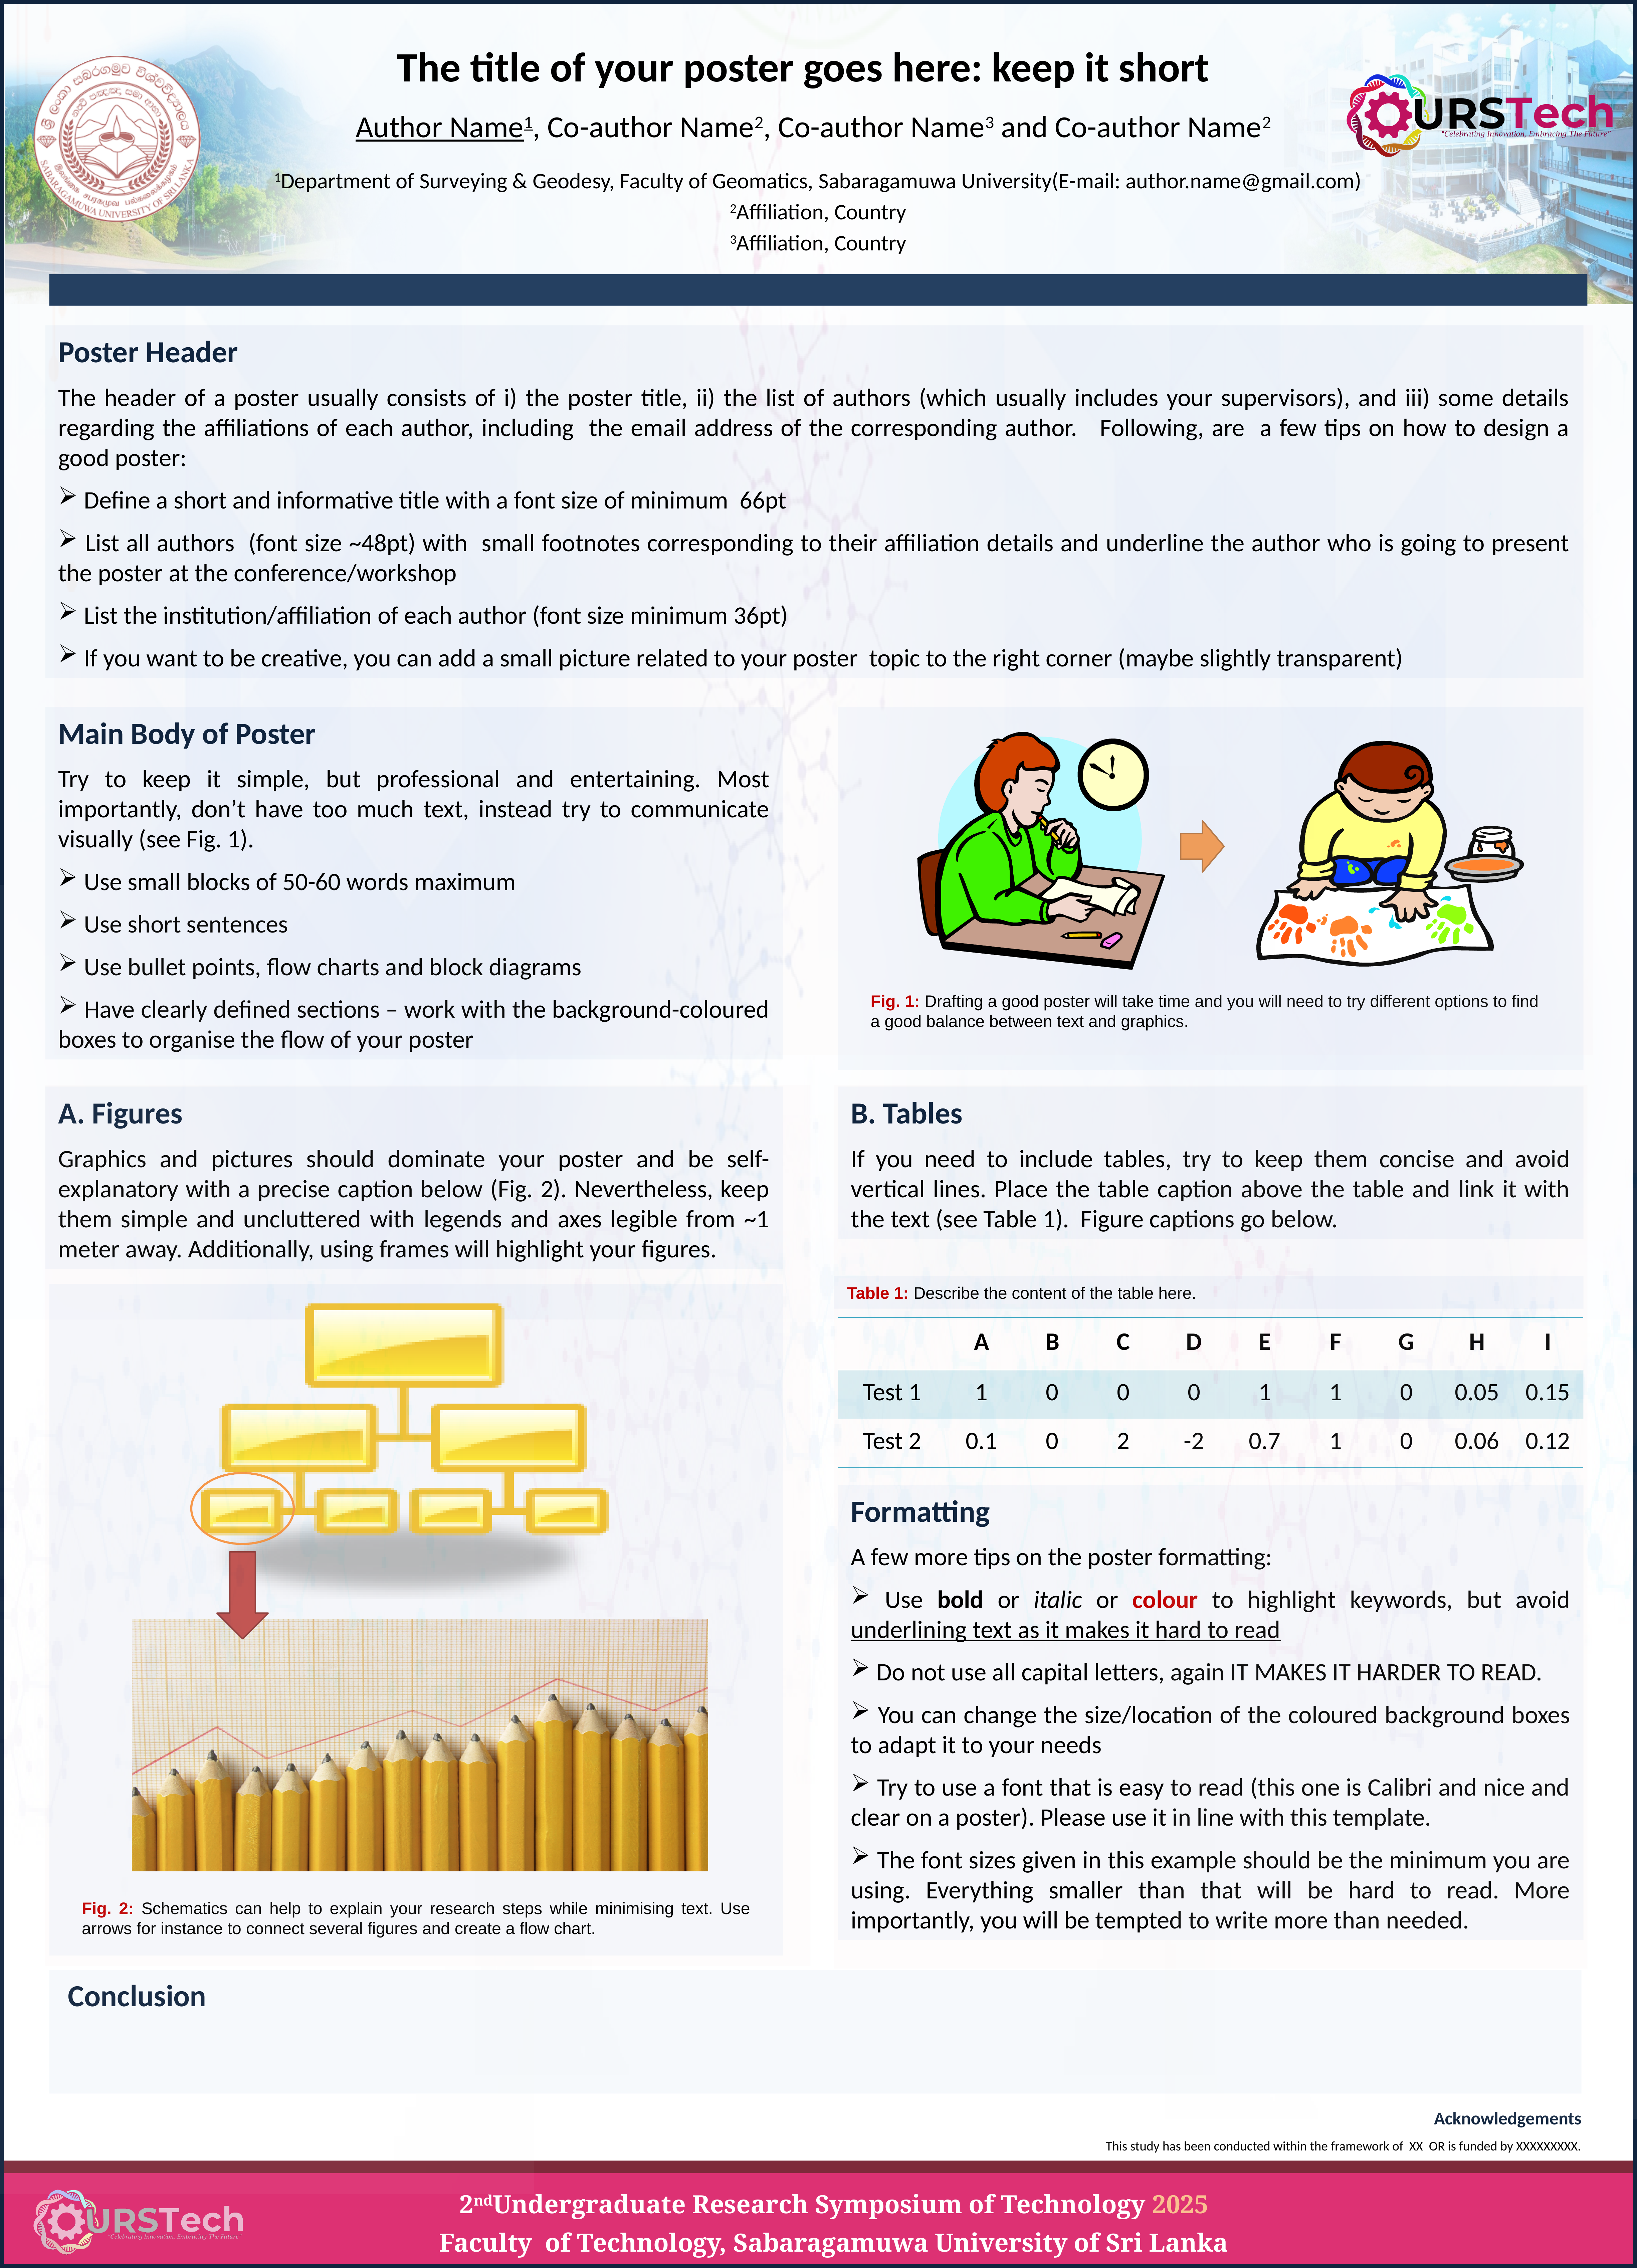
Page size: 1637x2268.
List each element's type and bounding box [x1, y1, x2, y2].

text_box [0, 884, 535, 2195]
picture [917, 731, 1166, 970]
text_box [0, 0, 1637, 2268]
picture [1253, 740, 1524, 967]
picture [5, 1, 1635, 304]
picture [33, 2190, 246, 2255]
text_box [1165, 809, 1637, 2120]
picture [179, 1272, 621, 1599]
picture [132, 1619, 708, 1872]
